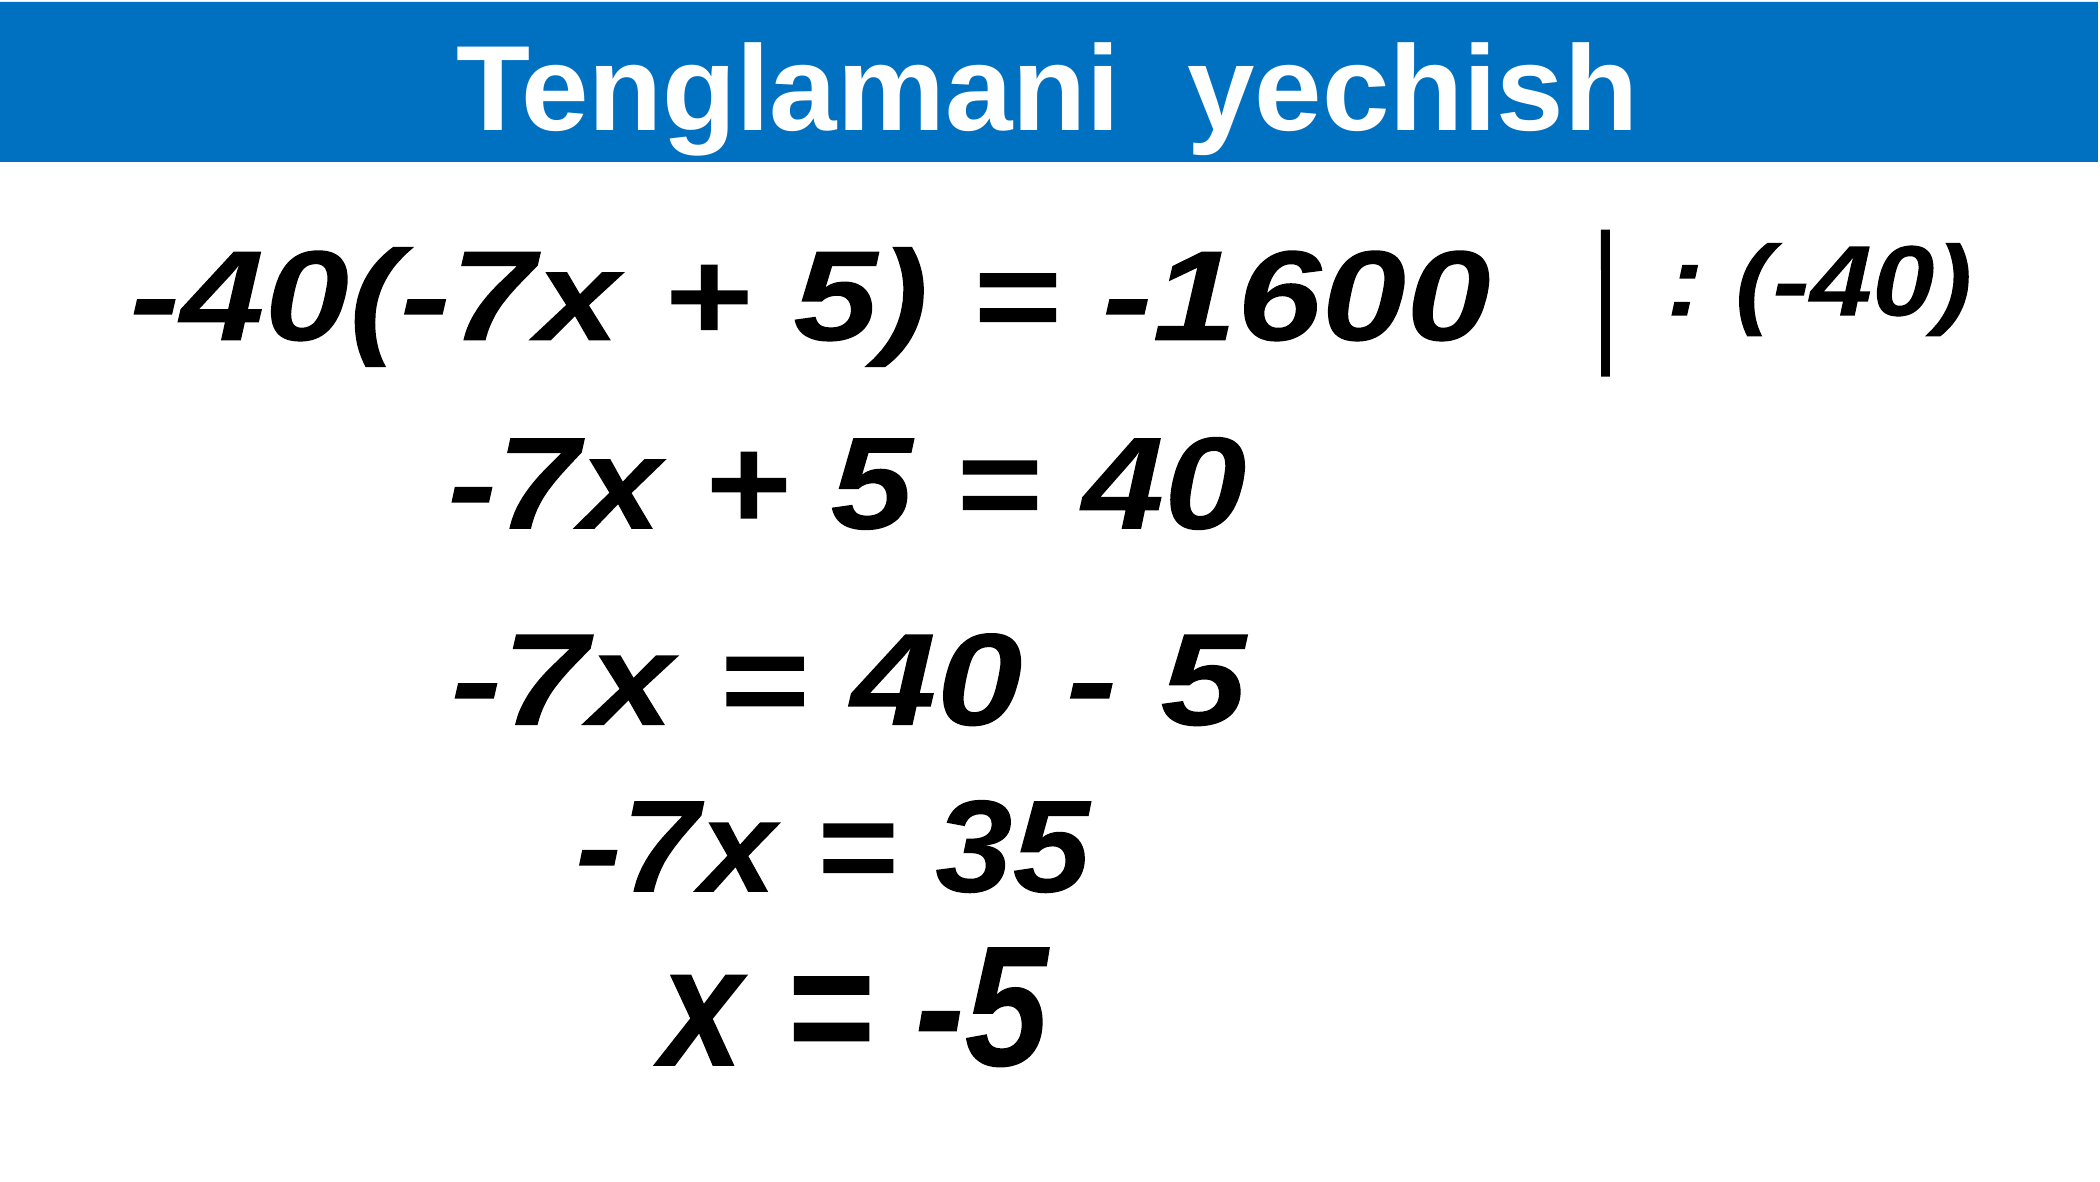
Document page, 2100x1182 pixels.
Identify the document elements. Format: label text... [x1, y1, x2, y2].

text_box Tenglamani yechish [0, 1, 2098, 162]
